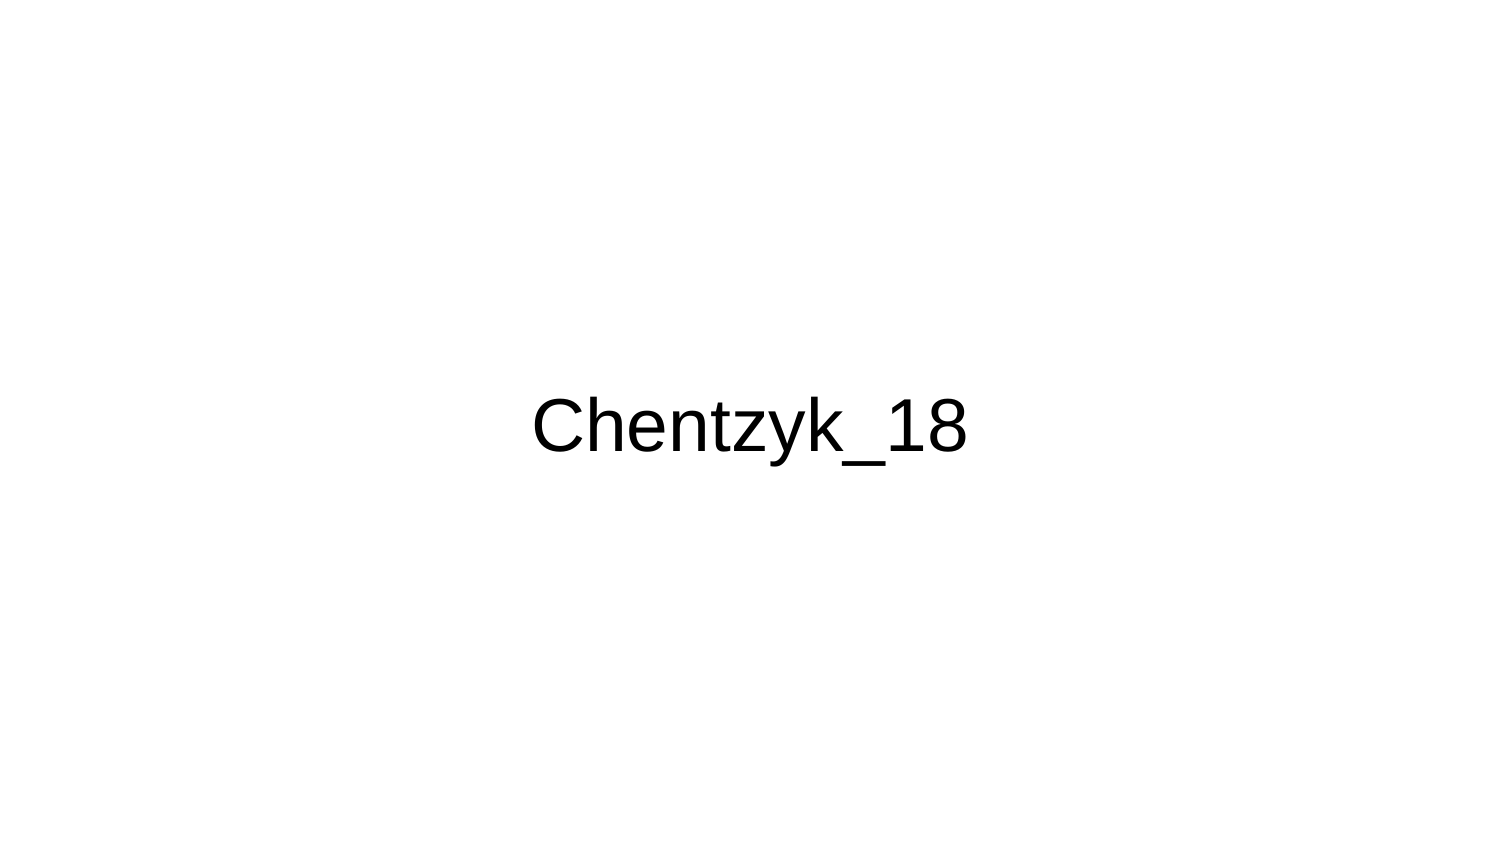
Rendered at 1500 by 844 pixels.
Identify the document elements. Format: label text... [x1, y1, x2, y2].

title Chentzyk_18 [51, 352, 1449, 491]
